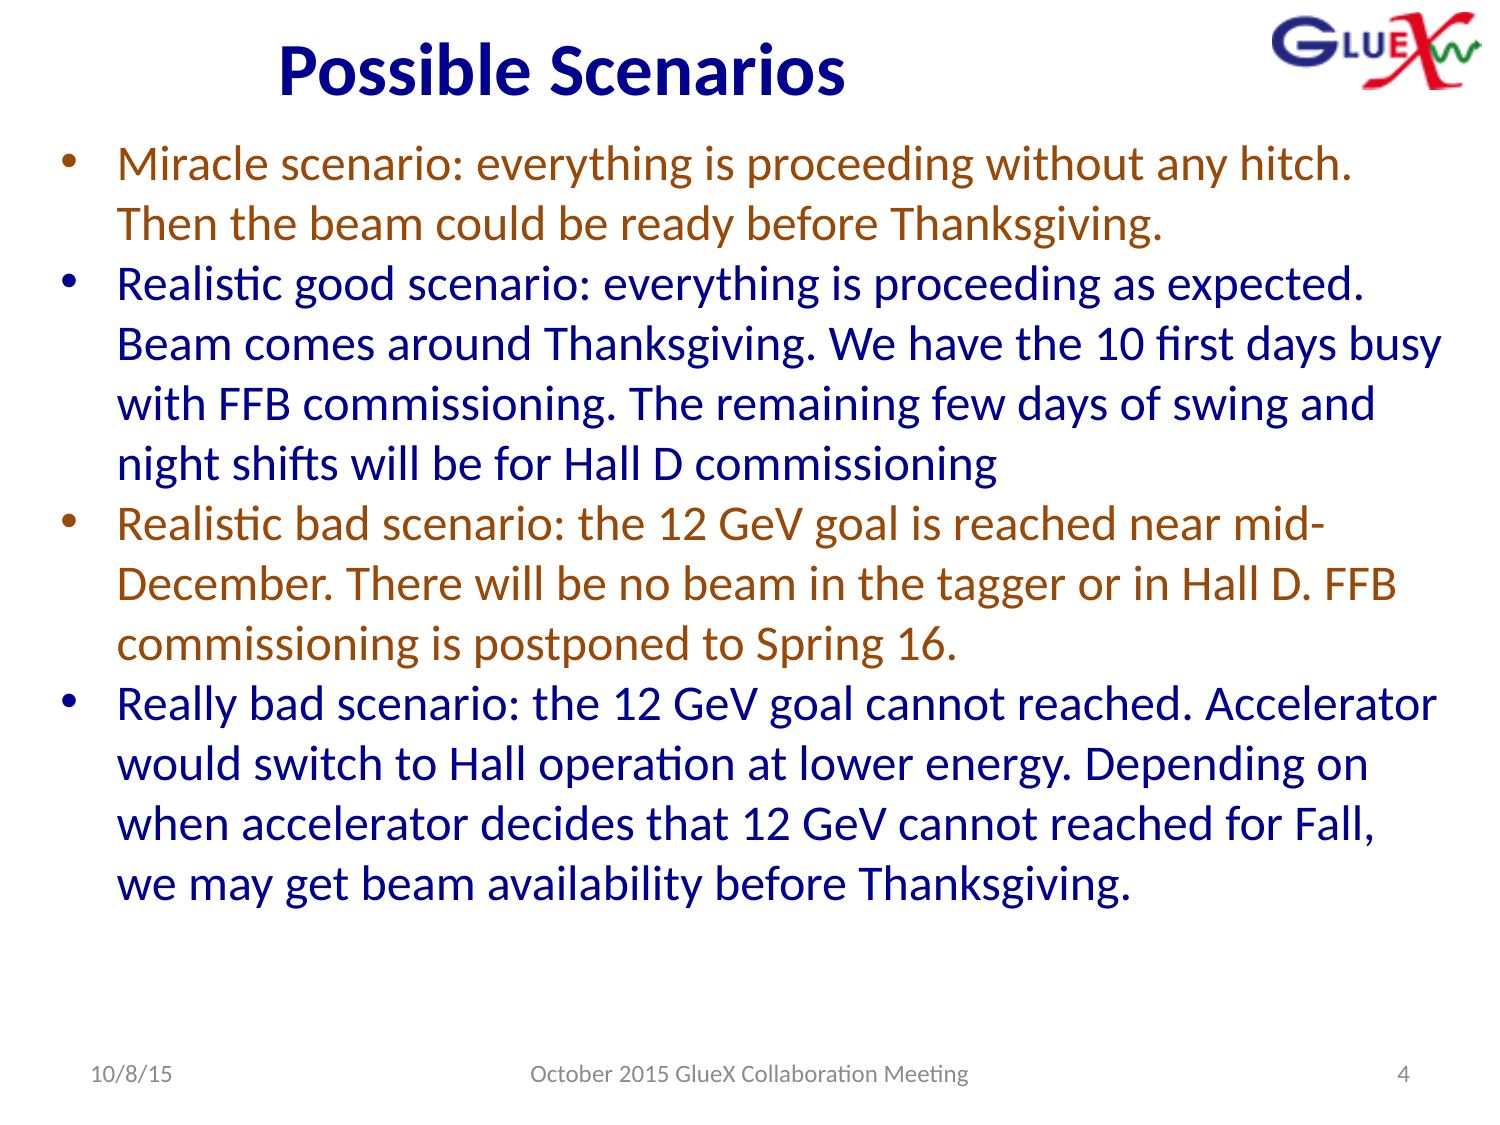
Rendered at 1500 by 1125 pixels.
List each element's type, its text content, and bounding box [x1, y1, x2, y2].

title Possible Scenarios [75, 0, 1051, 123]
slide_number 4 [1074, 1042, 1425, 1103]
footer October 2015 GlueX Collaboration Meeting [512, 1042, 988, 1103]
text_box Miracle scenario: everything is proceeding without any hitch. Then the beam could be ready before Thanksgiving. Realistic good scenario: everything is proceeding as expected. Beam comes around Thanksgiving. We have the 10 first days busy with FFB commissioning. The remaining few days of swing and night shifts will be for Hall D commissioning Realistic bad scenario: the 12 GeV goal is reached near mid-December. There will be no beam in the tagger or in Hall D. FFB commissioning is postponed to Spring 16. Really bad scenario: the 12 GeV goal cannot reached. Accelerator would switch to Hall operation at lower energy. Depending on when accelerator decides that 12 GeV cannot reached for Fall, we may get beam availability before Thanksgiving. [45, 123, 1461, 918]
picture [1272, 12, 1482, 90]
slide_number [75, 1042, 425, 1103]
